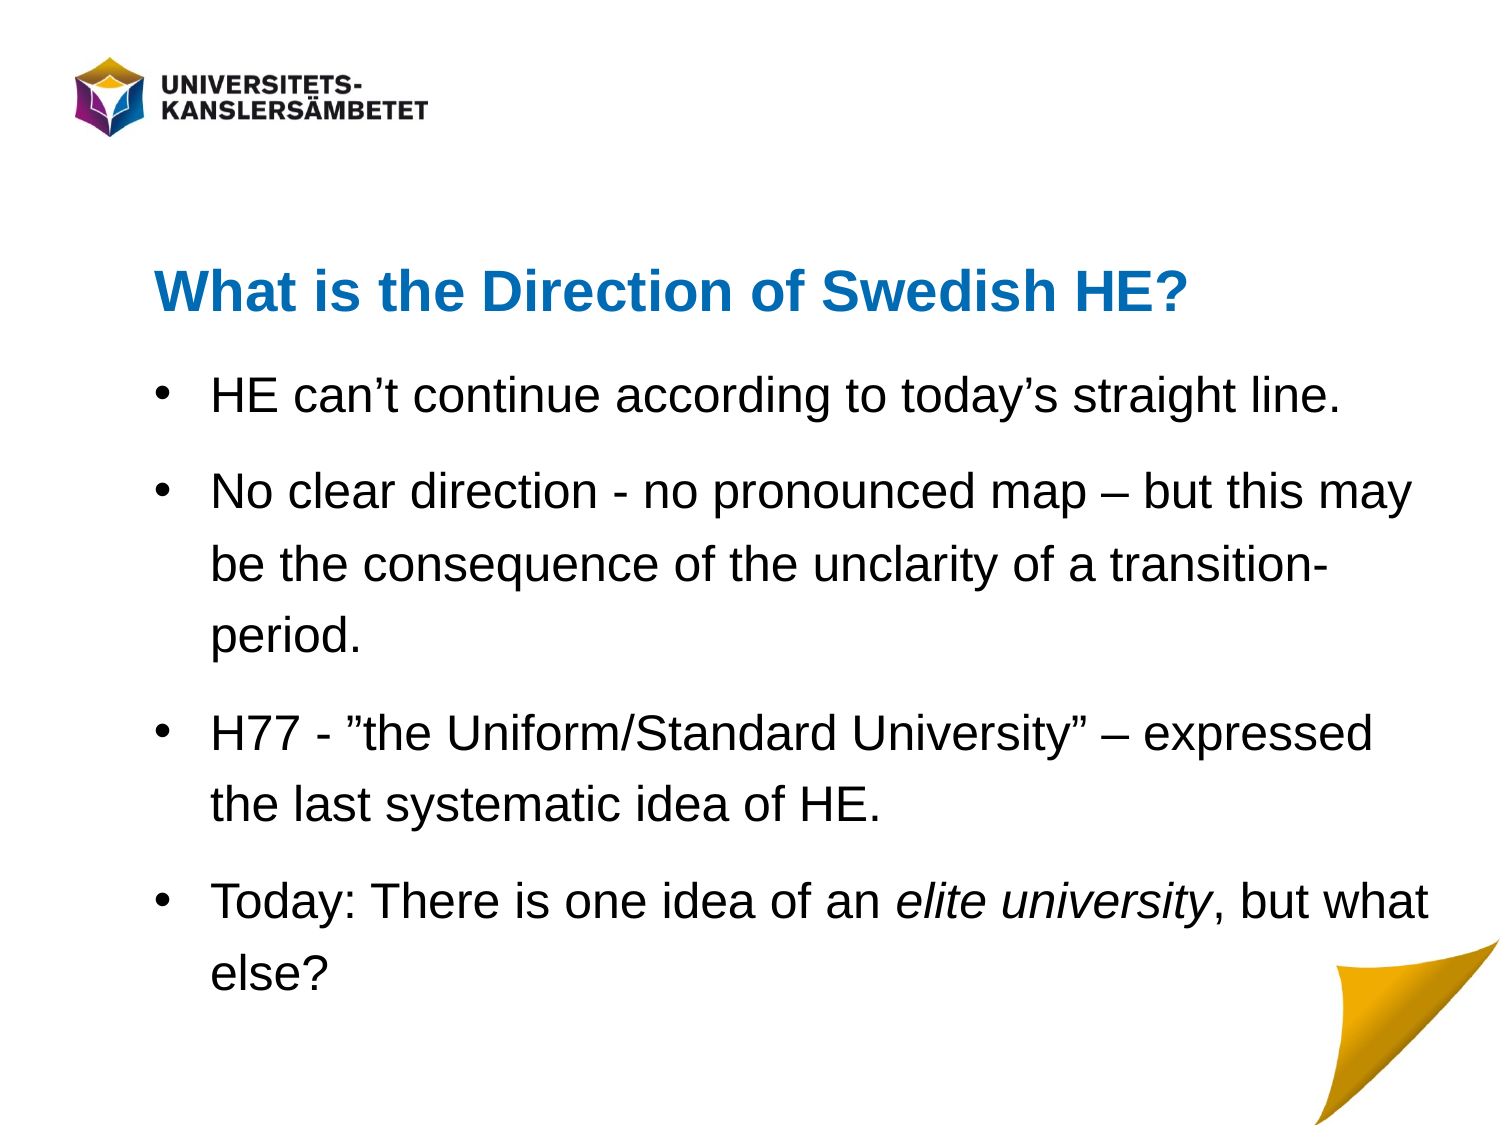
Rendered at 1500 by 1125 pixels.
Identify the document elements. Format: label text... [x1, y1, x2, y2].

picture [75, 57, 428, 137]
picture [1311, 938, 1500, 1125]
list HE can’t continue according to today’s straight line. No clear direction - no pronounced map – but this may be the consequence of the unclarity of a transition-period. H77 - ”the Uniform/Standard University” – expressed the last systematic idea of HE. Today: There is one idea of an elite university, but what else? [153, 350, 1448, 775]
title What is the Direction of Swedish HE? [154, 183, 1341, 323]
